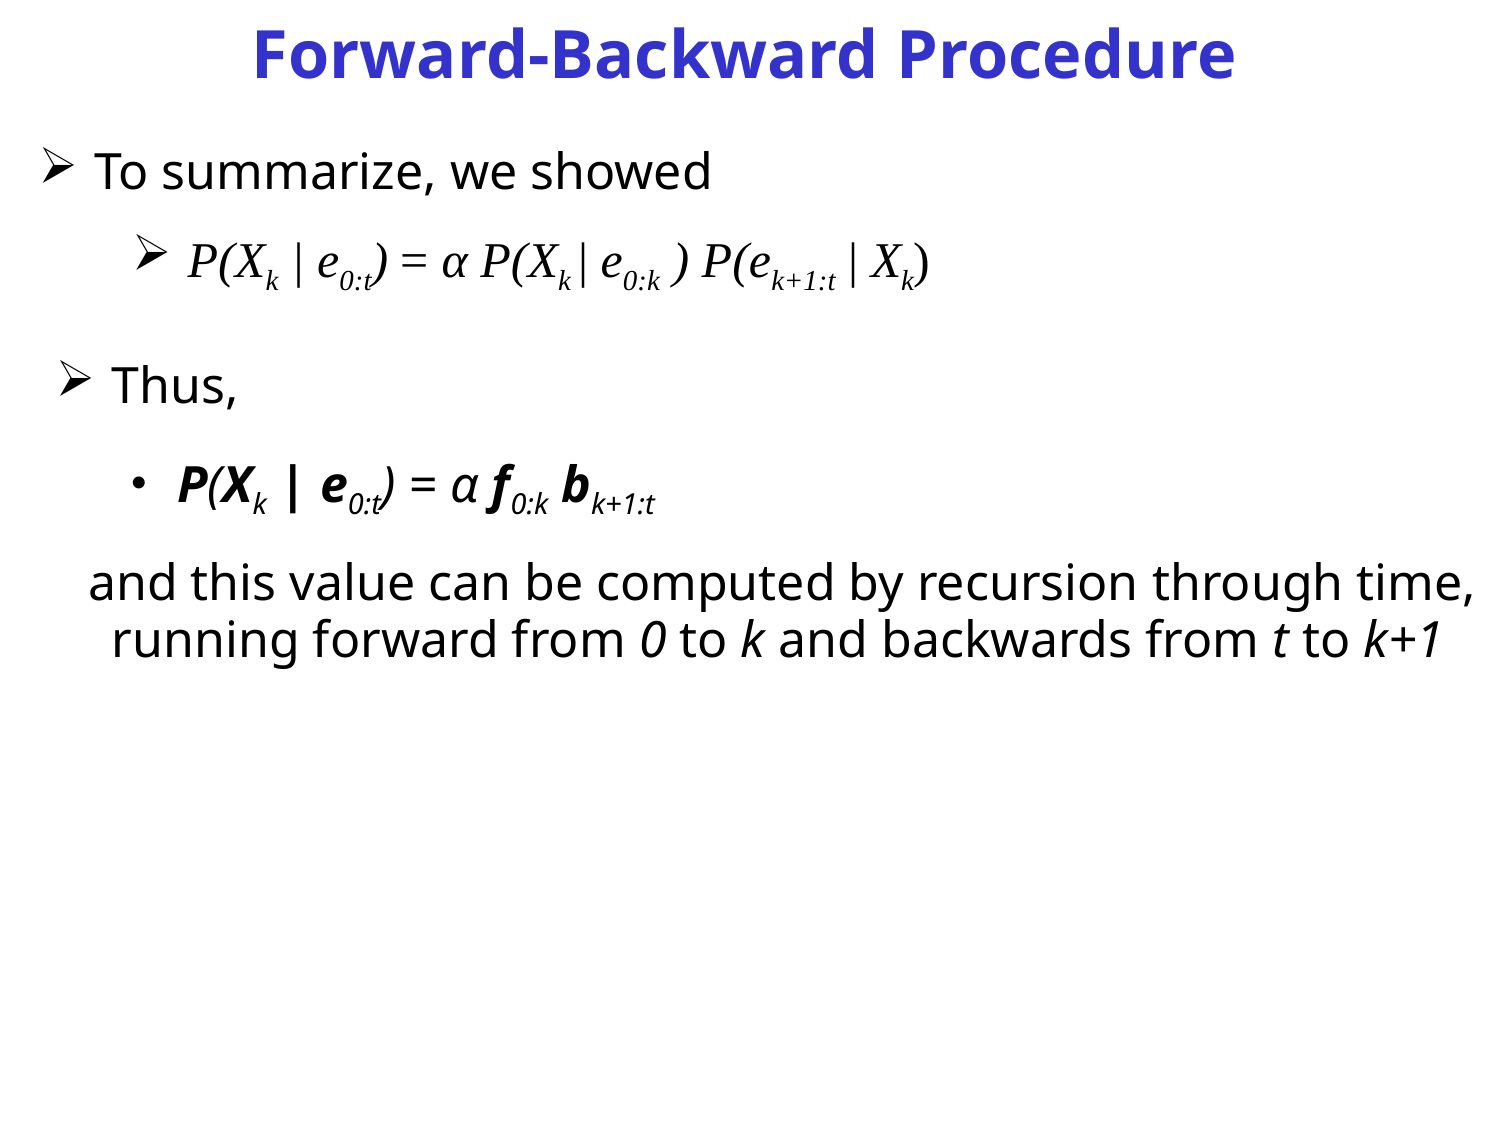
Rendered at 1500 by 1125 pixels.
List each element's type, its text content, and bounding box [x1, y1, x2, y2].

text_box P(Xk | e0:t) = α P(Xk | e0:k ) P(ek+1:t | Xk) [117, 219, 1500, 409]
text_box Thus, P(Xk | e0:t) = α f0:k bk+1:t and this value can be computed by recursion through time, running forward from 0 to k and backwards from t to k+1 [41, 349, 1500, 539]
text_box To summarize, we showed [23, 136, 1483, 326]
title Forward-Backward Procedure [52, 0, 1454, 113]
